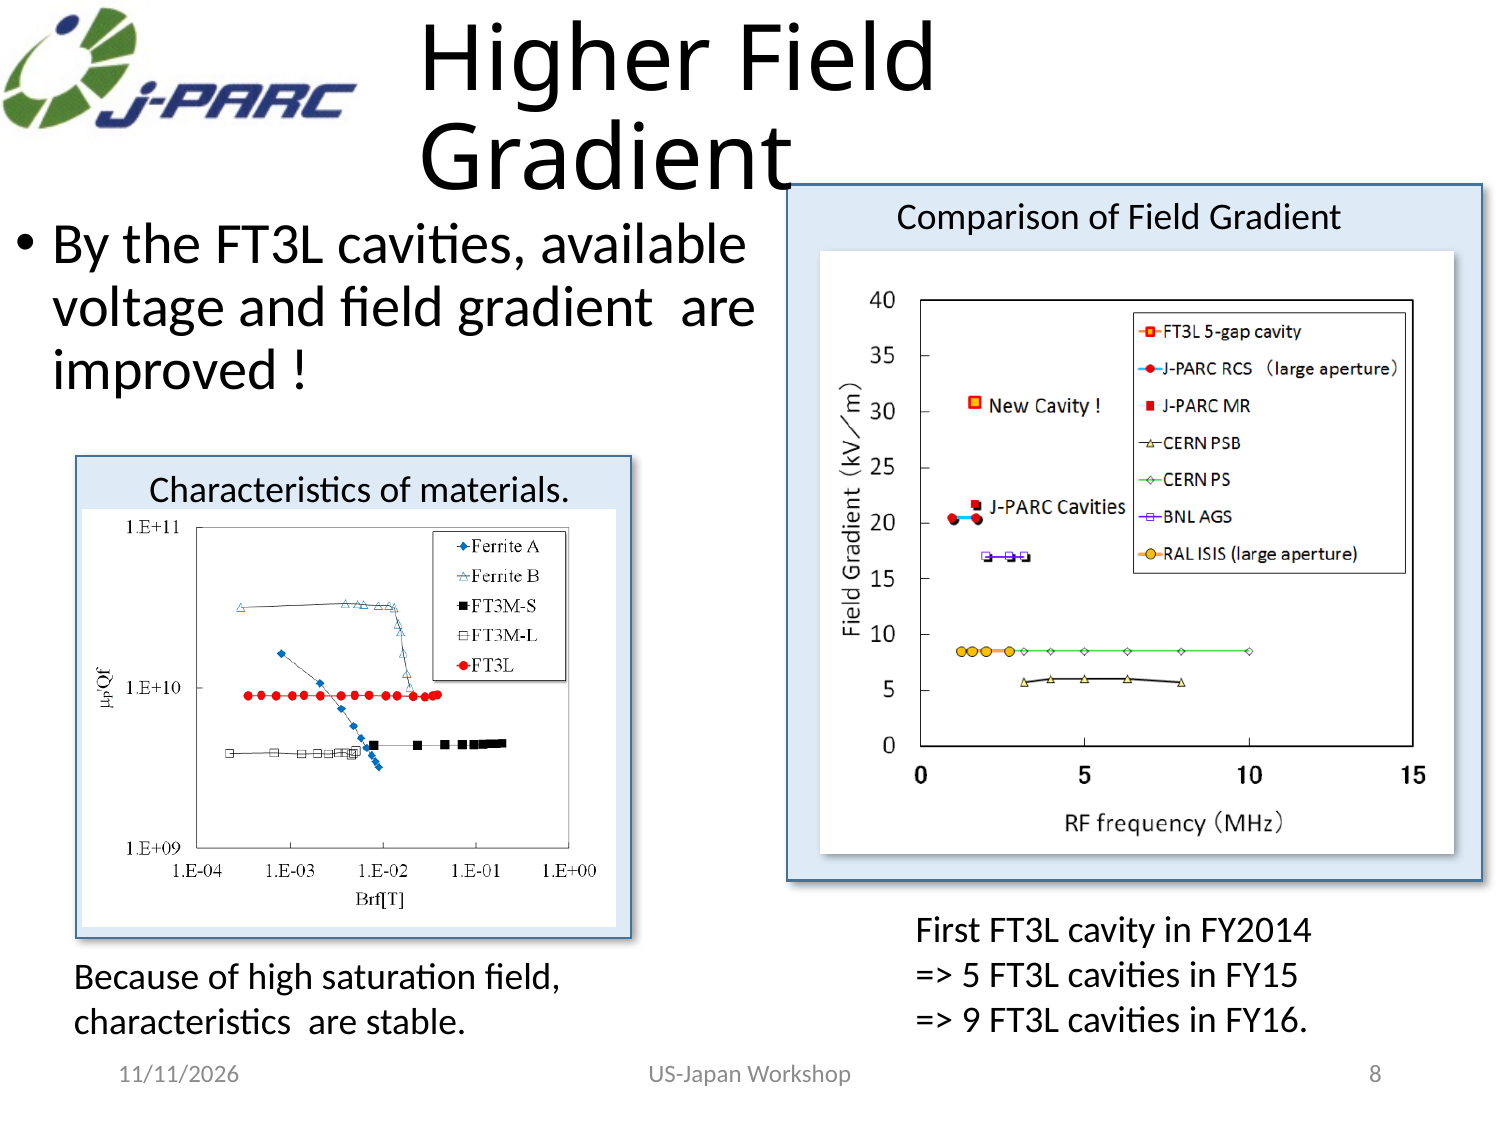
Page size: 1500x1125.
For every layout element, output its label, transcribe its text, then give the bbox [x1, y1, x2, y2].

text_box [75, 549, 632, 939]
list By the FT3L cavities, available voltage and field gradient are improved ! [0, 206, 788, 549]
title Higher Field Gradient [402, 1, 1330, 220]
text_box First FT3L cavity in FY2014 => 5 FT3L cavities in FY15 => 9 FT3L cavities in FY16. [900, 897, 1328, 1047]
text_box Characteristics of materials. [134, 457, 588, 509]
text_box [786, 183, 1483, 882]
footer US-Japan Workshop [496, 1042, 1004, 1103]
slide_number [103, 1050, 441, 1103]
text_box Because of high saturation field, characteristics are stable. [58, 945, 653, 1050]
picture [819, 251, 1454, 854]
slide_number 8 [1059, 1042, 1397, 1103]
text_box Comparison of Field Gradient [882, 184, 1367, 245]
picture [82, 509, 616, 927]
picture [0, 0, 361, 143]
